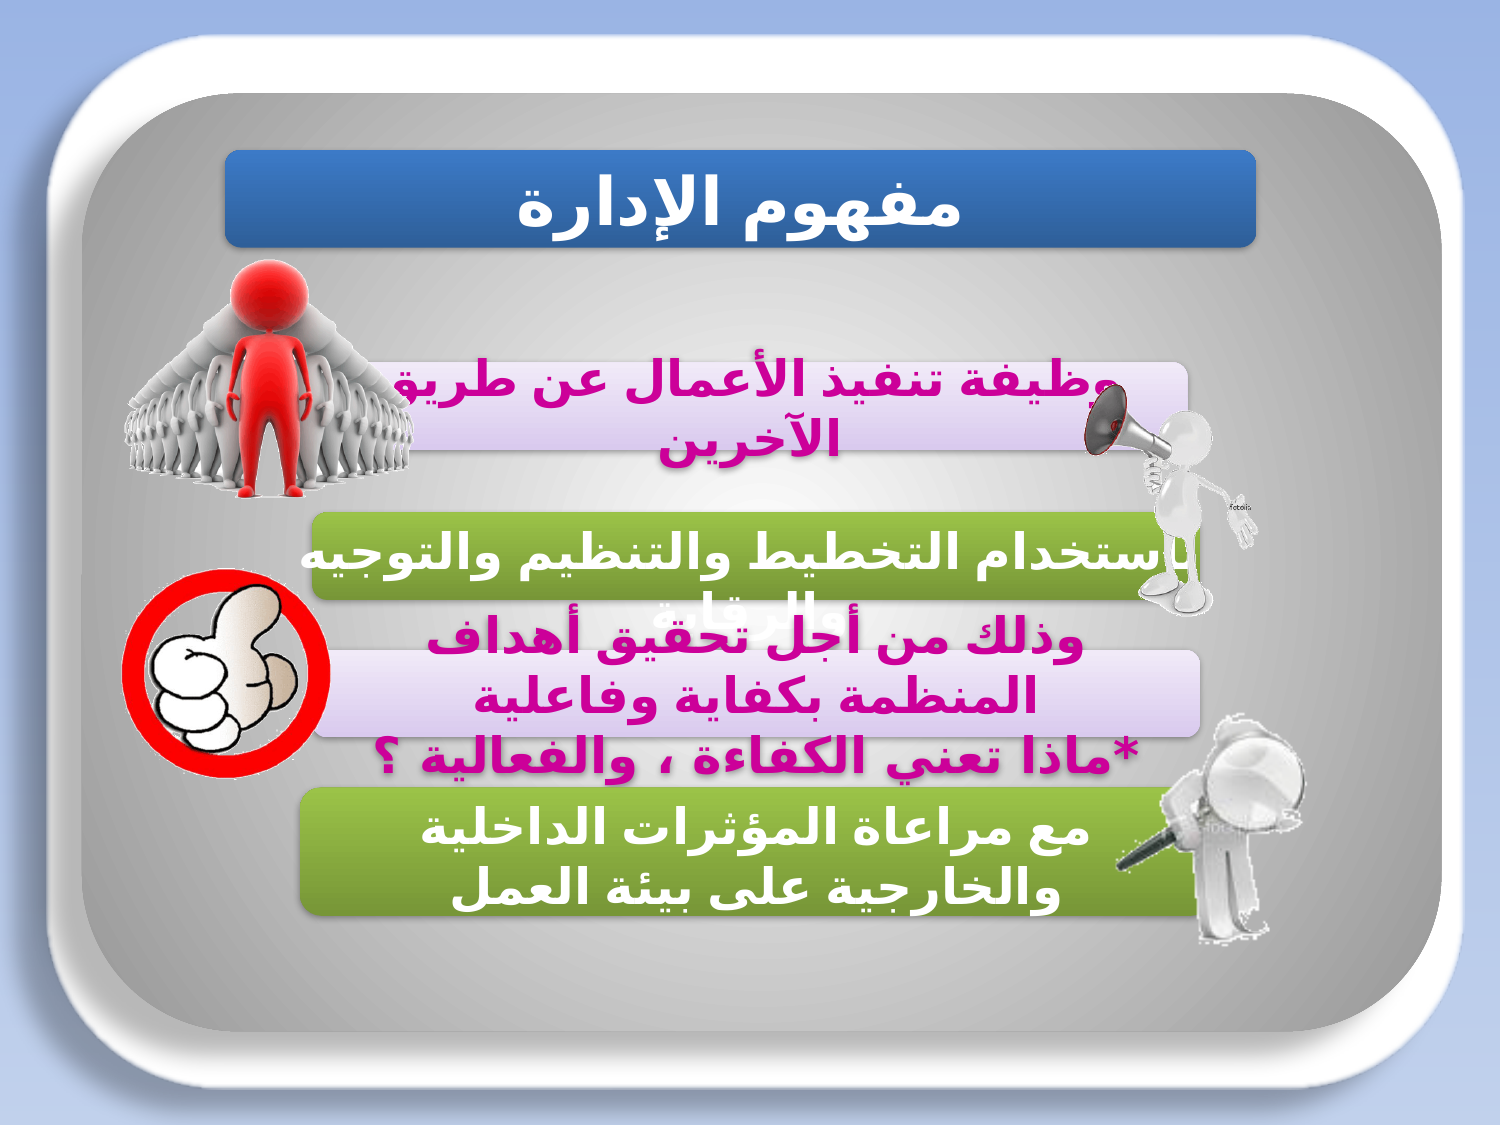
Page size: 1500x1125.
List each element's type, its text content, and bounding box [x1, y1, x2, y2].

text_box [0, 0, 1500, 1125]
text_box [237, 362, 1294, 651]
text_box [99, 549, 1201, 813]
text_box [79, 91, 1444, 1034]
footer اعداد / أ. غادة الرشيد [512, 1042, 988, 1103]
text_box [74, 249, 1188, 507]
text_box مفهوم الإدارة [224, 149, 1257, 248]
text_box [49, 34, 1468, 1089]
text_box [299, 699, 1355, 955]
